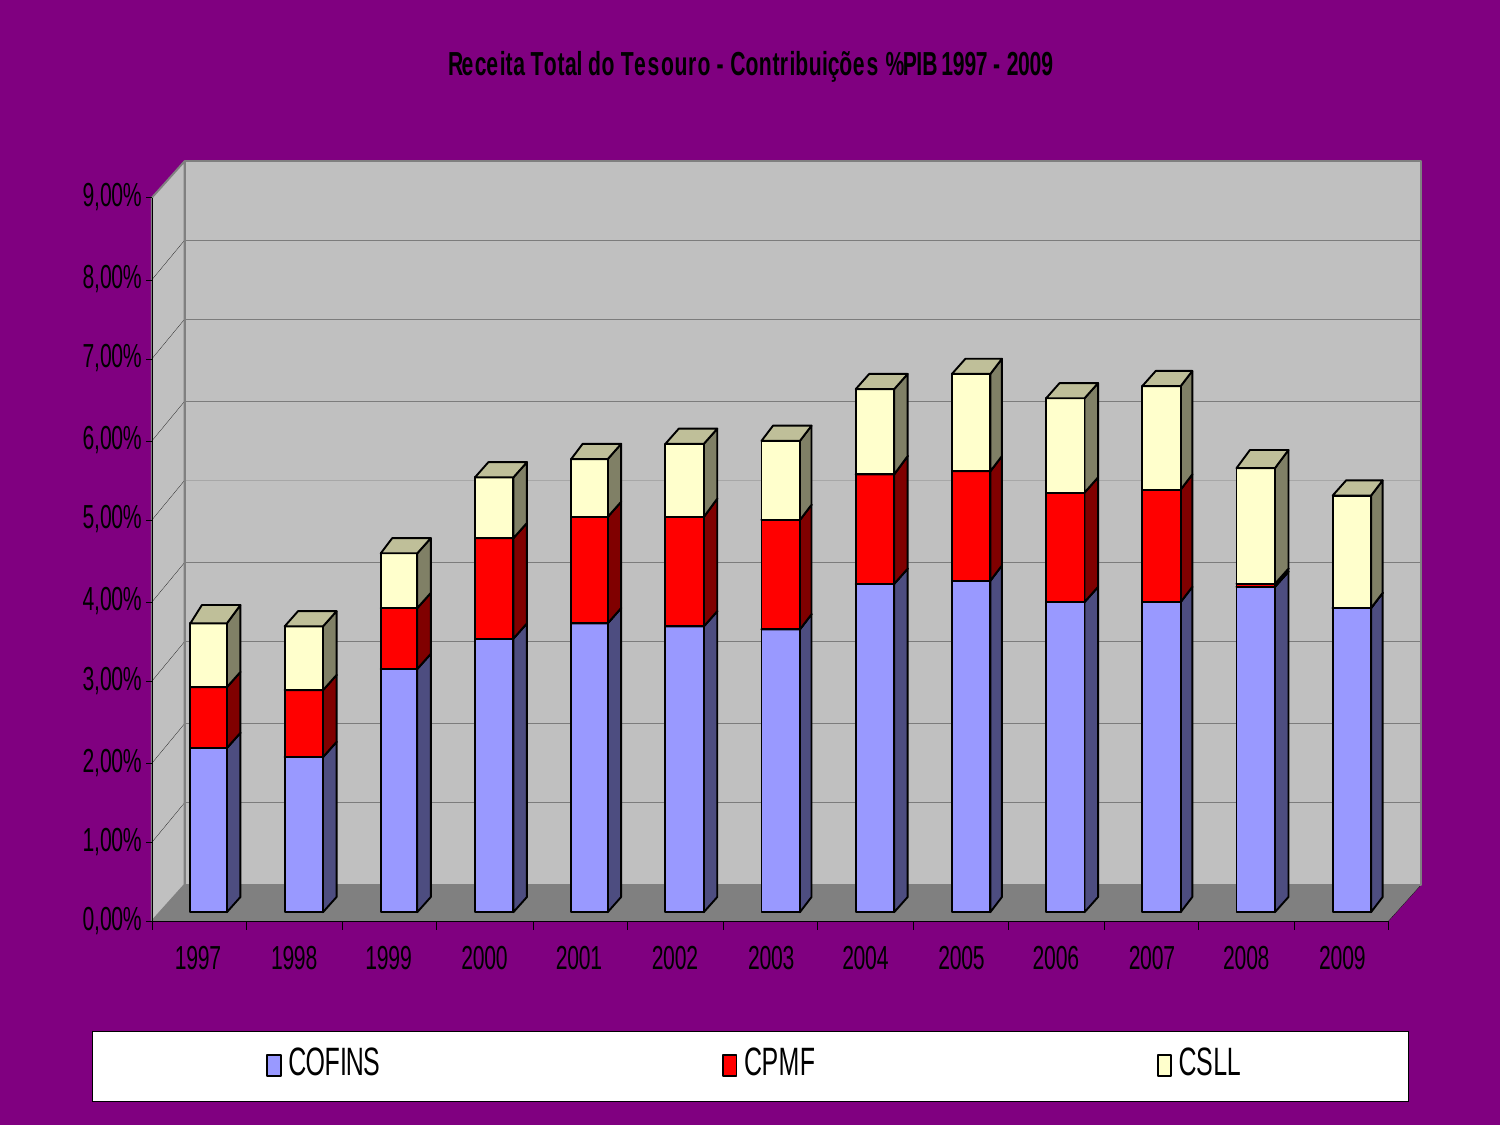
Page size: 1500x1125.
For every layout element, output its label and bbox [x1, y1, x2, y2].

text_box [0, 0, 1500, 1125]
